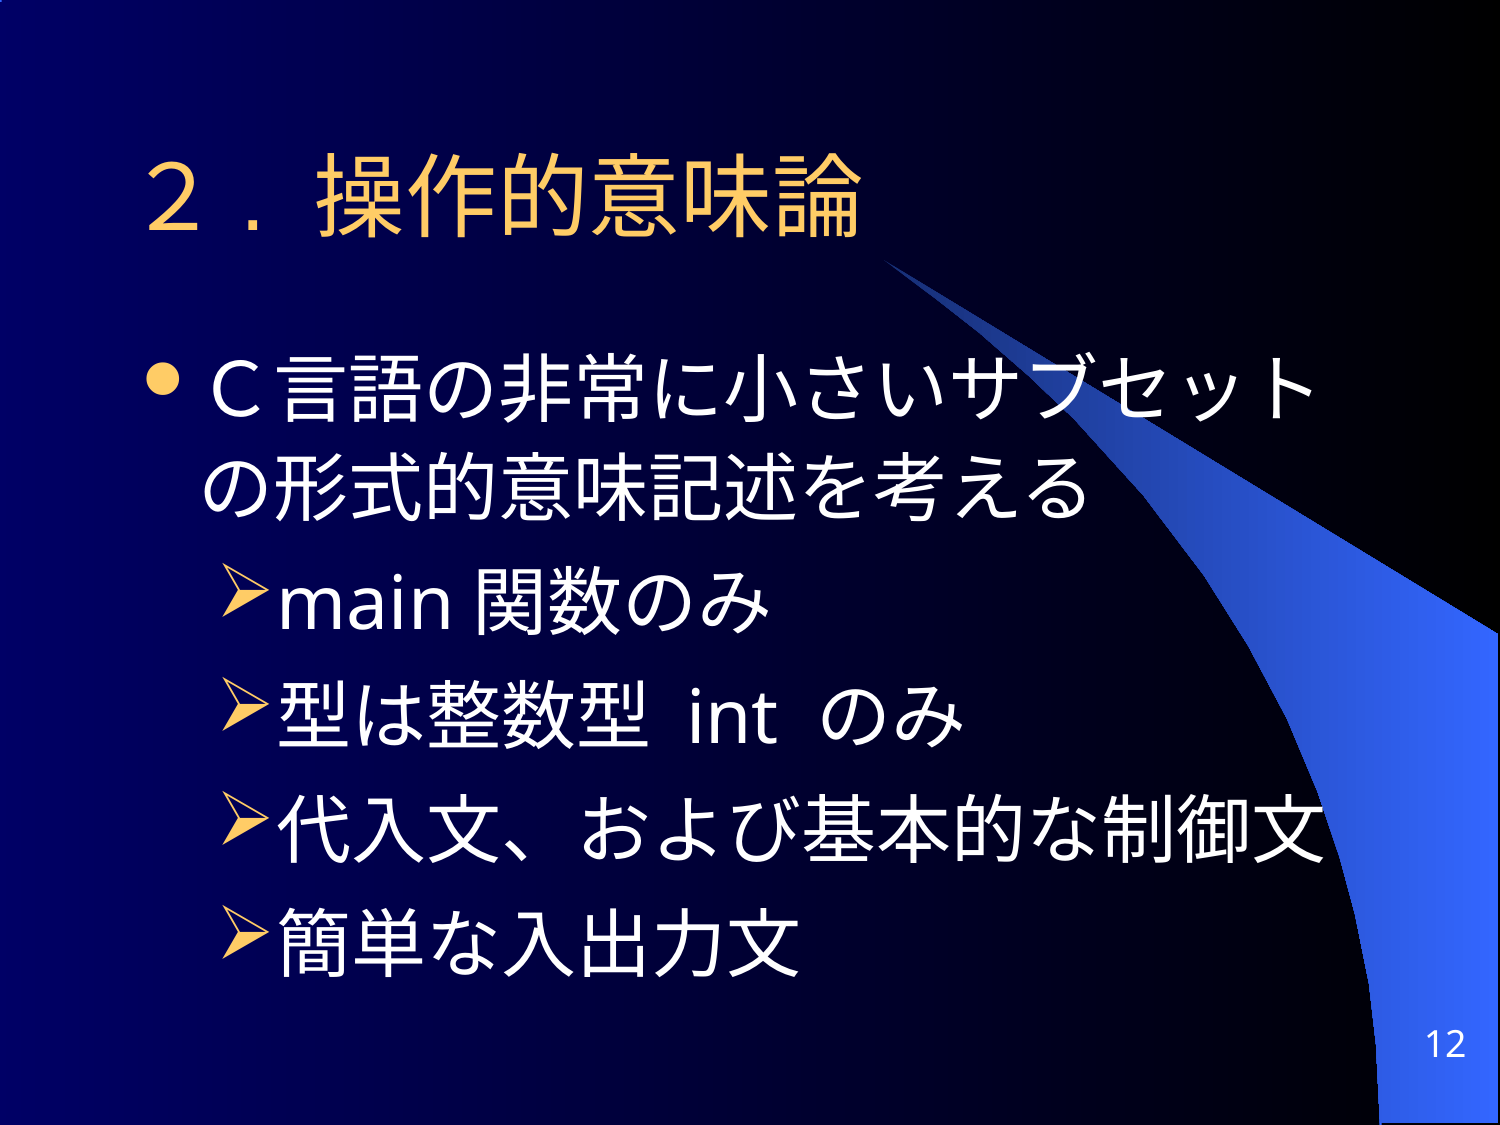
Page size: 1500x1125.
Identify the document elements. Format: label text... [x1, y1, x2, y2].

list Ｃ言語の非常に小さいサブセットの形式的意味記述を考える main関数のみ 型は整数型 int のみ 代入文、および基本的な制御文 簡単な入出力文 [111, 324, 1388, 1012]
text_box 12 [1328, 1008, 1482, 1071]
title ２. 操作的意味論 [111, 99, 1438, 288]
